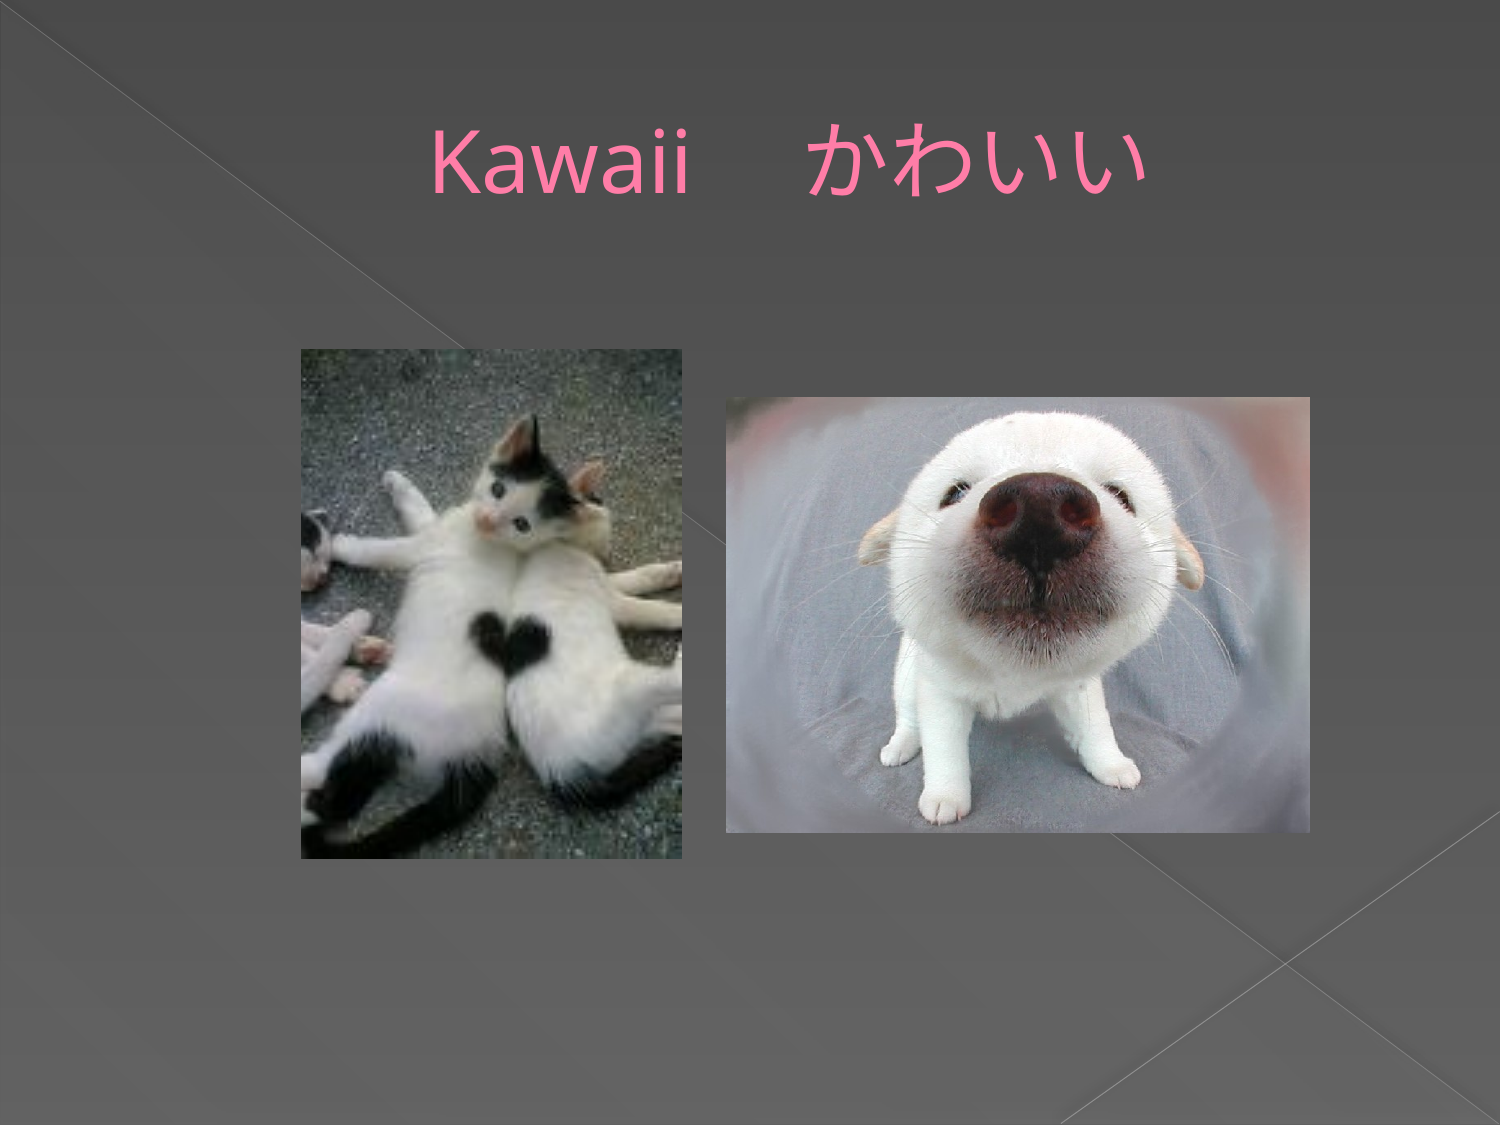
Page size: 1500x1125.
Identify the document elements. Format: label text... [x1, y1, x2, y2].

picture [726, 396, 1310, 833]
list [300, 349, 682, 860]
title Kawaii かわいい [75, 43, 1425, 274]
